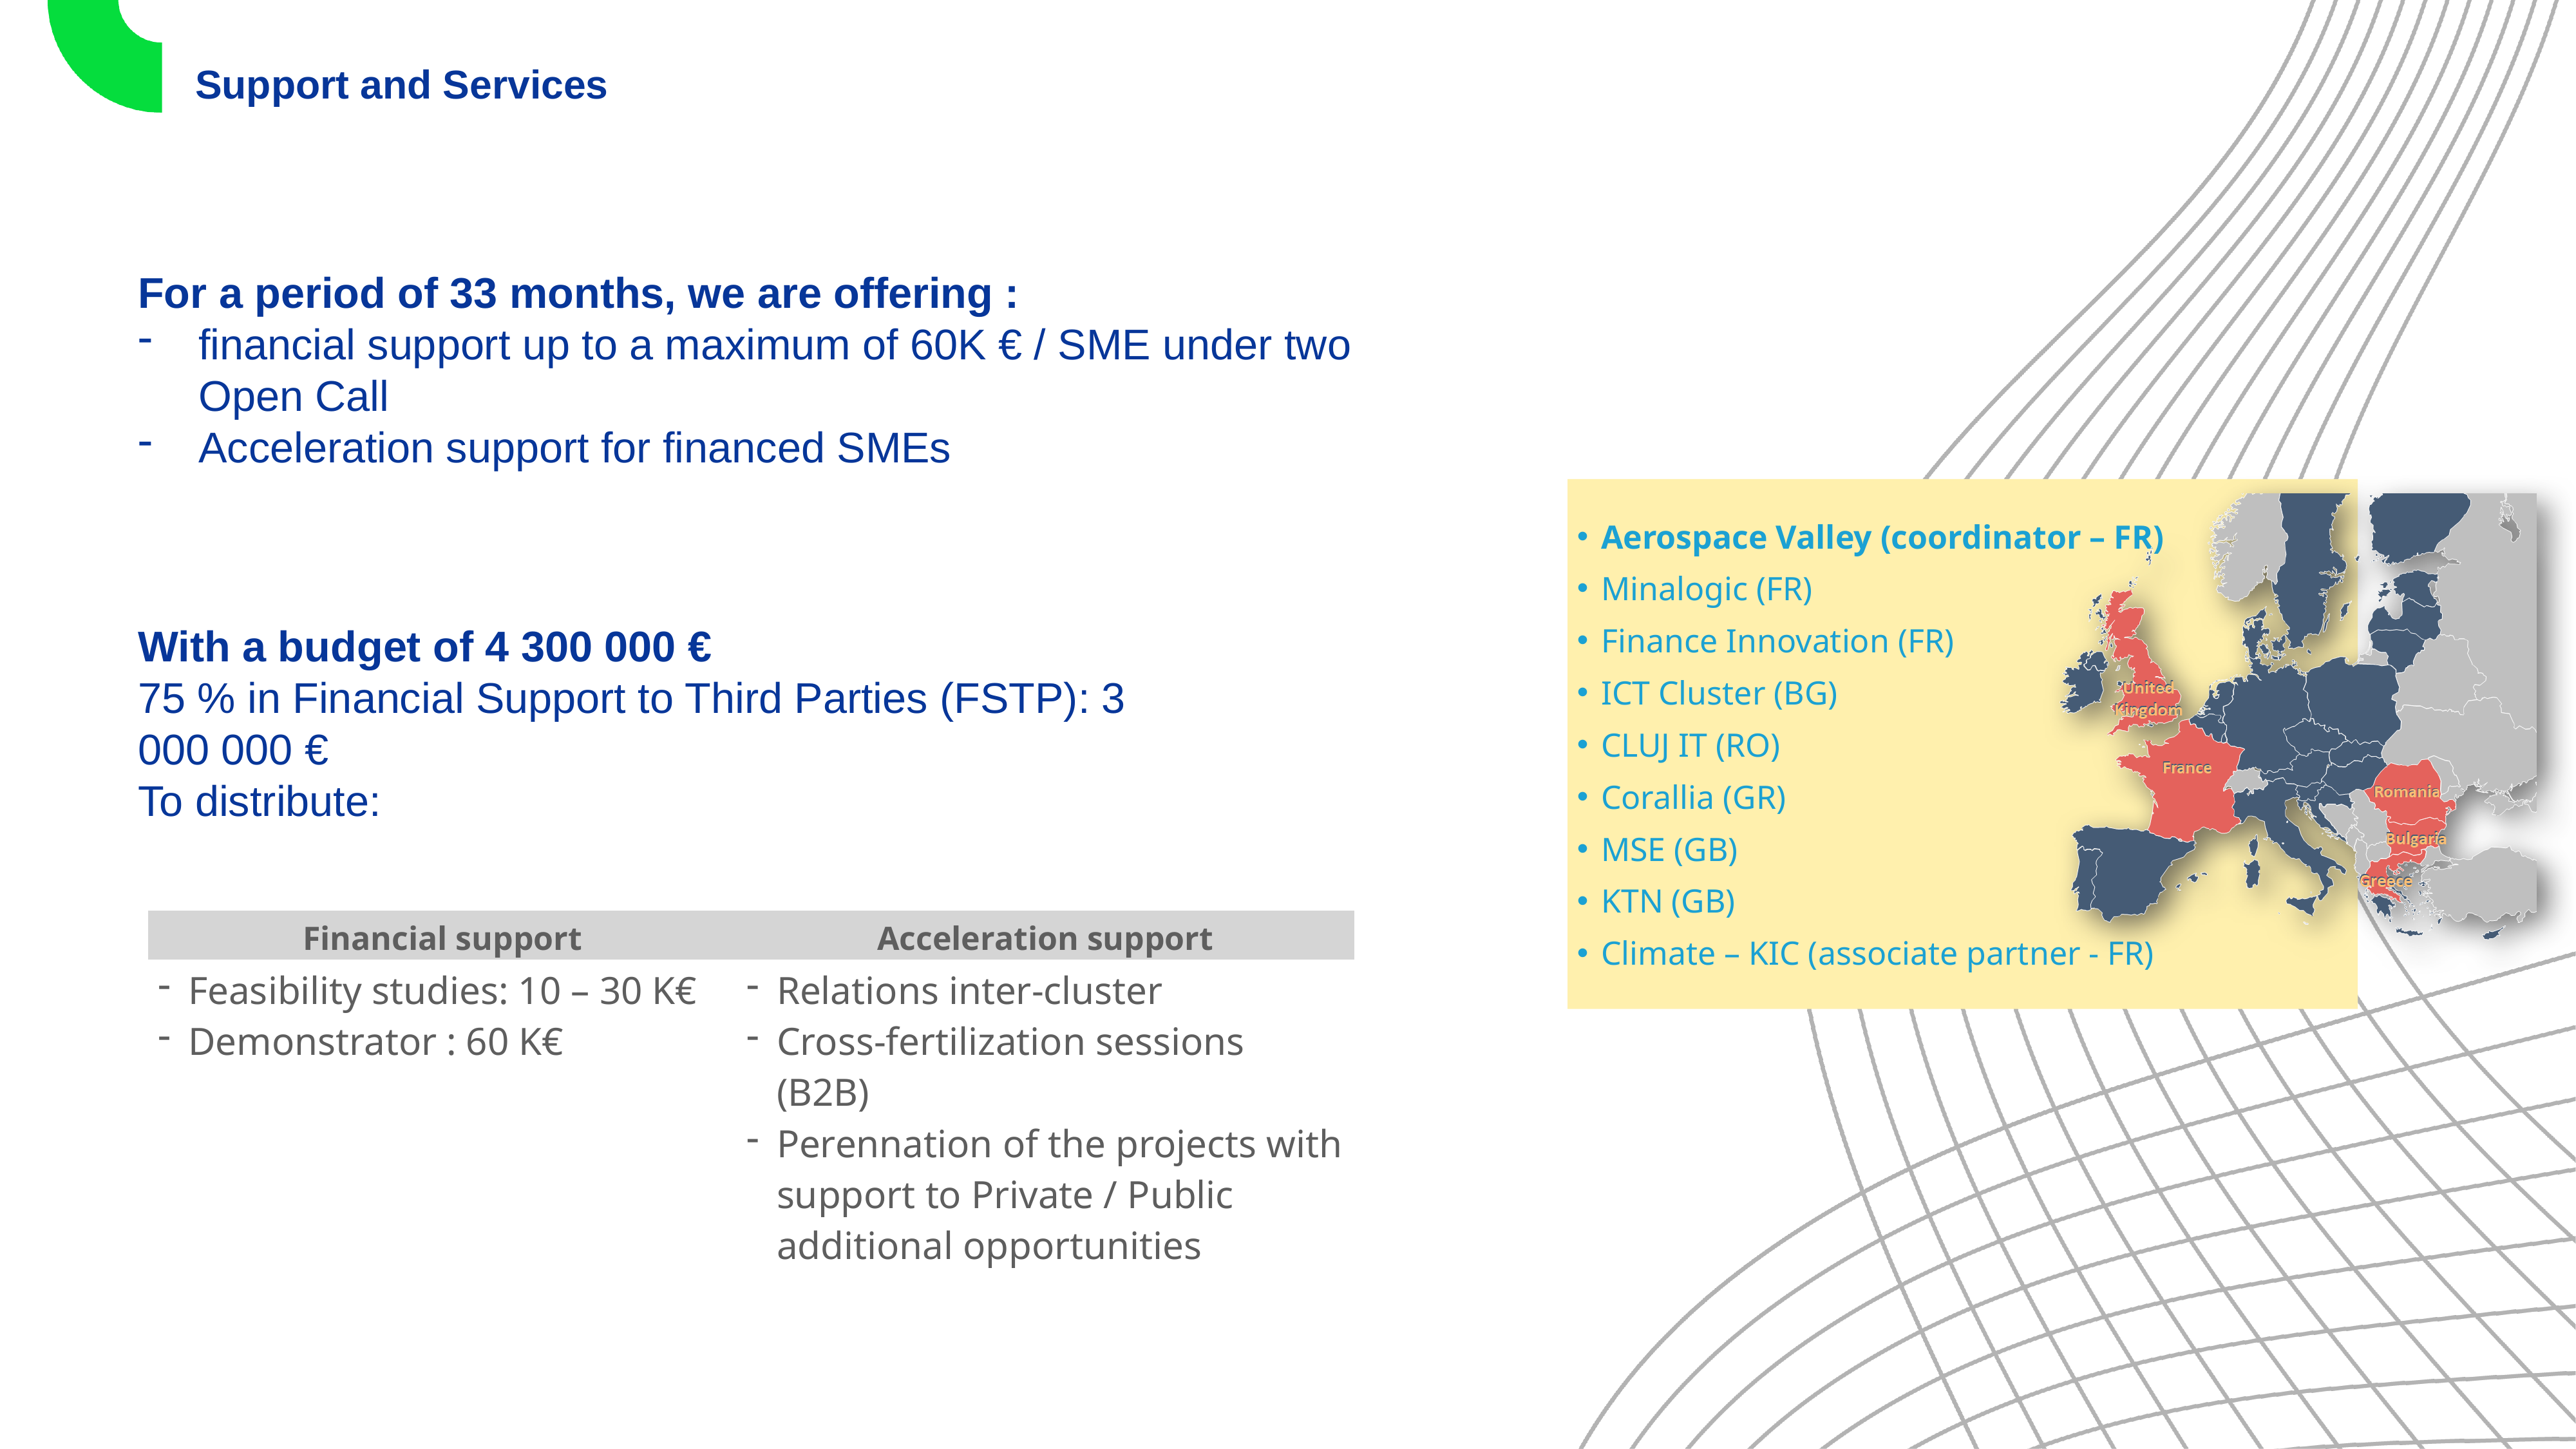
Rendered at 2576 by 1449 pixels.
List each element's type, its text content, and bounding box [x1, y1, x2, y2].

table_cell Relations inter-cluster Cross-fertilization sessions (B2B) Perennation of the projects with support to Private / Public additional opportunities [737, 960, 1354, 1239]
table_header Acceleration support [737, 911, 1354, 960]
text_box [1567, 478, 2537, 1009]
table_header Financial support [148, 911, 737, 960]
table_cell Feasibility studies: 10 – 30 K€ Demonstrator : 60 K€ [148, 960, 737, 1239]
text_box Support and Services [189, 43, 2028, 113]
text_box For a period of 33 months, we are offering : financial support up to a maximum of 60K € / SME under two Open Call Acceleration support for financed SMEs [133, 260, 1441, 477]
text_box With a budget of 4 300 000 € 75 % in Financial Support to Third Parties (FSTP): 3 000 000 € To distribute: [133, 613, 1163, 831]
picture [47, 0, 162, 113]
picture [1508, 0, 2576, 1449]
